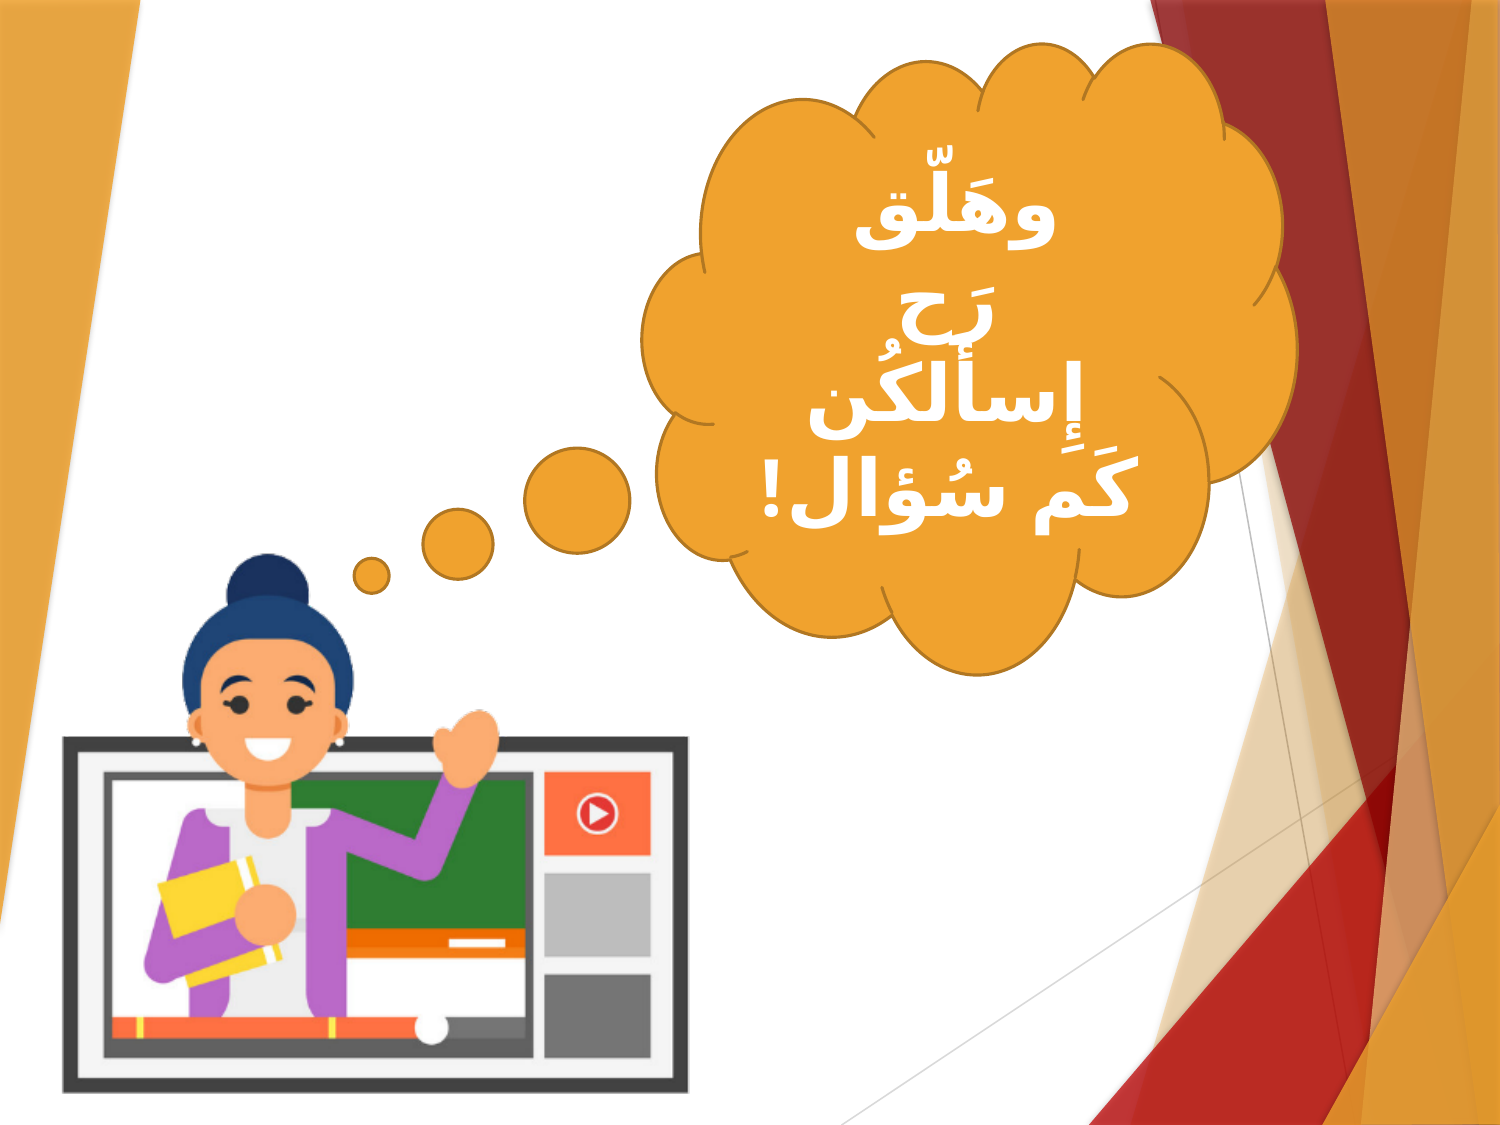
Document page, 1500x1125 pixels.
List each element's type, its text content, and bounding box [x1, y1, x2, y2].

text_box وهَلّق رَح إِسأَلكُن كَم سُؤال! [523, 446, 632, 510]
picture [0, 511, 761, 1098]
text_box وهَلّق رَح إِسأَلكُن كَم سُؤال! [640, 42, 1299, 677]
